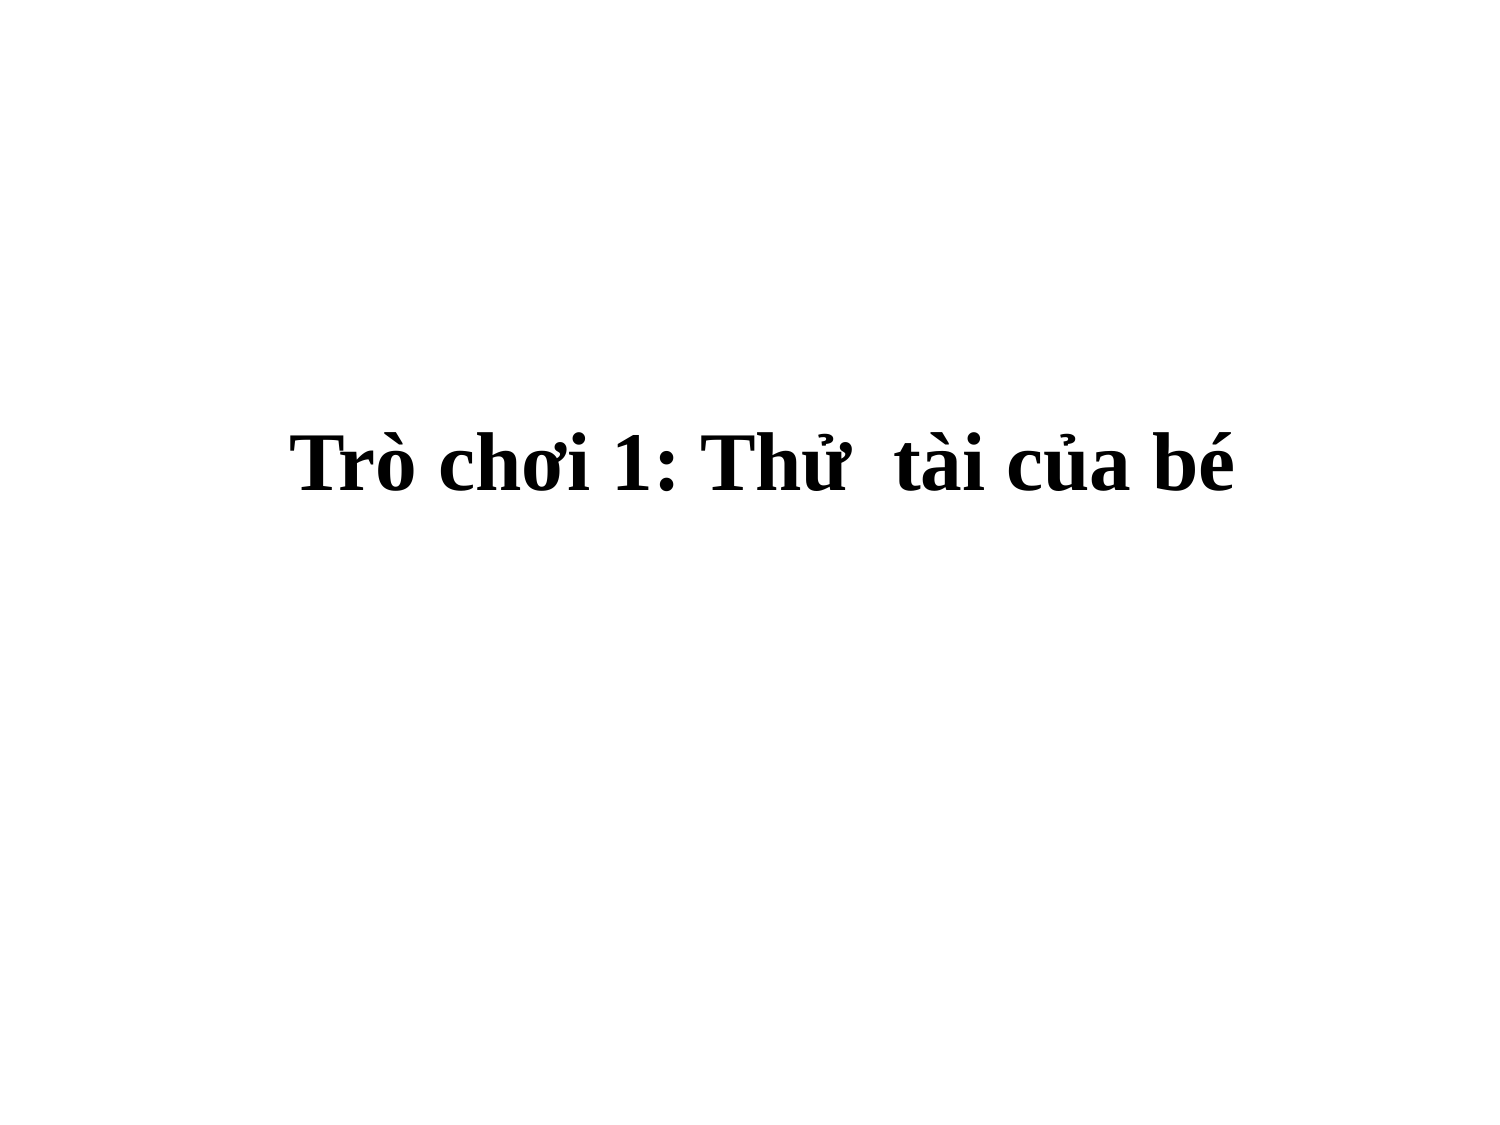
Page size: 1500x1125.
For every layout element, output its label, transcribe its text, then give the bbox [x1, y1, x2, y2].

text_box Trò chơi 1: Thử tài của bé [275, 399, 1300, 515]
